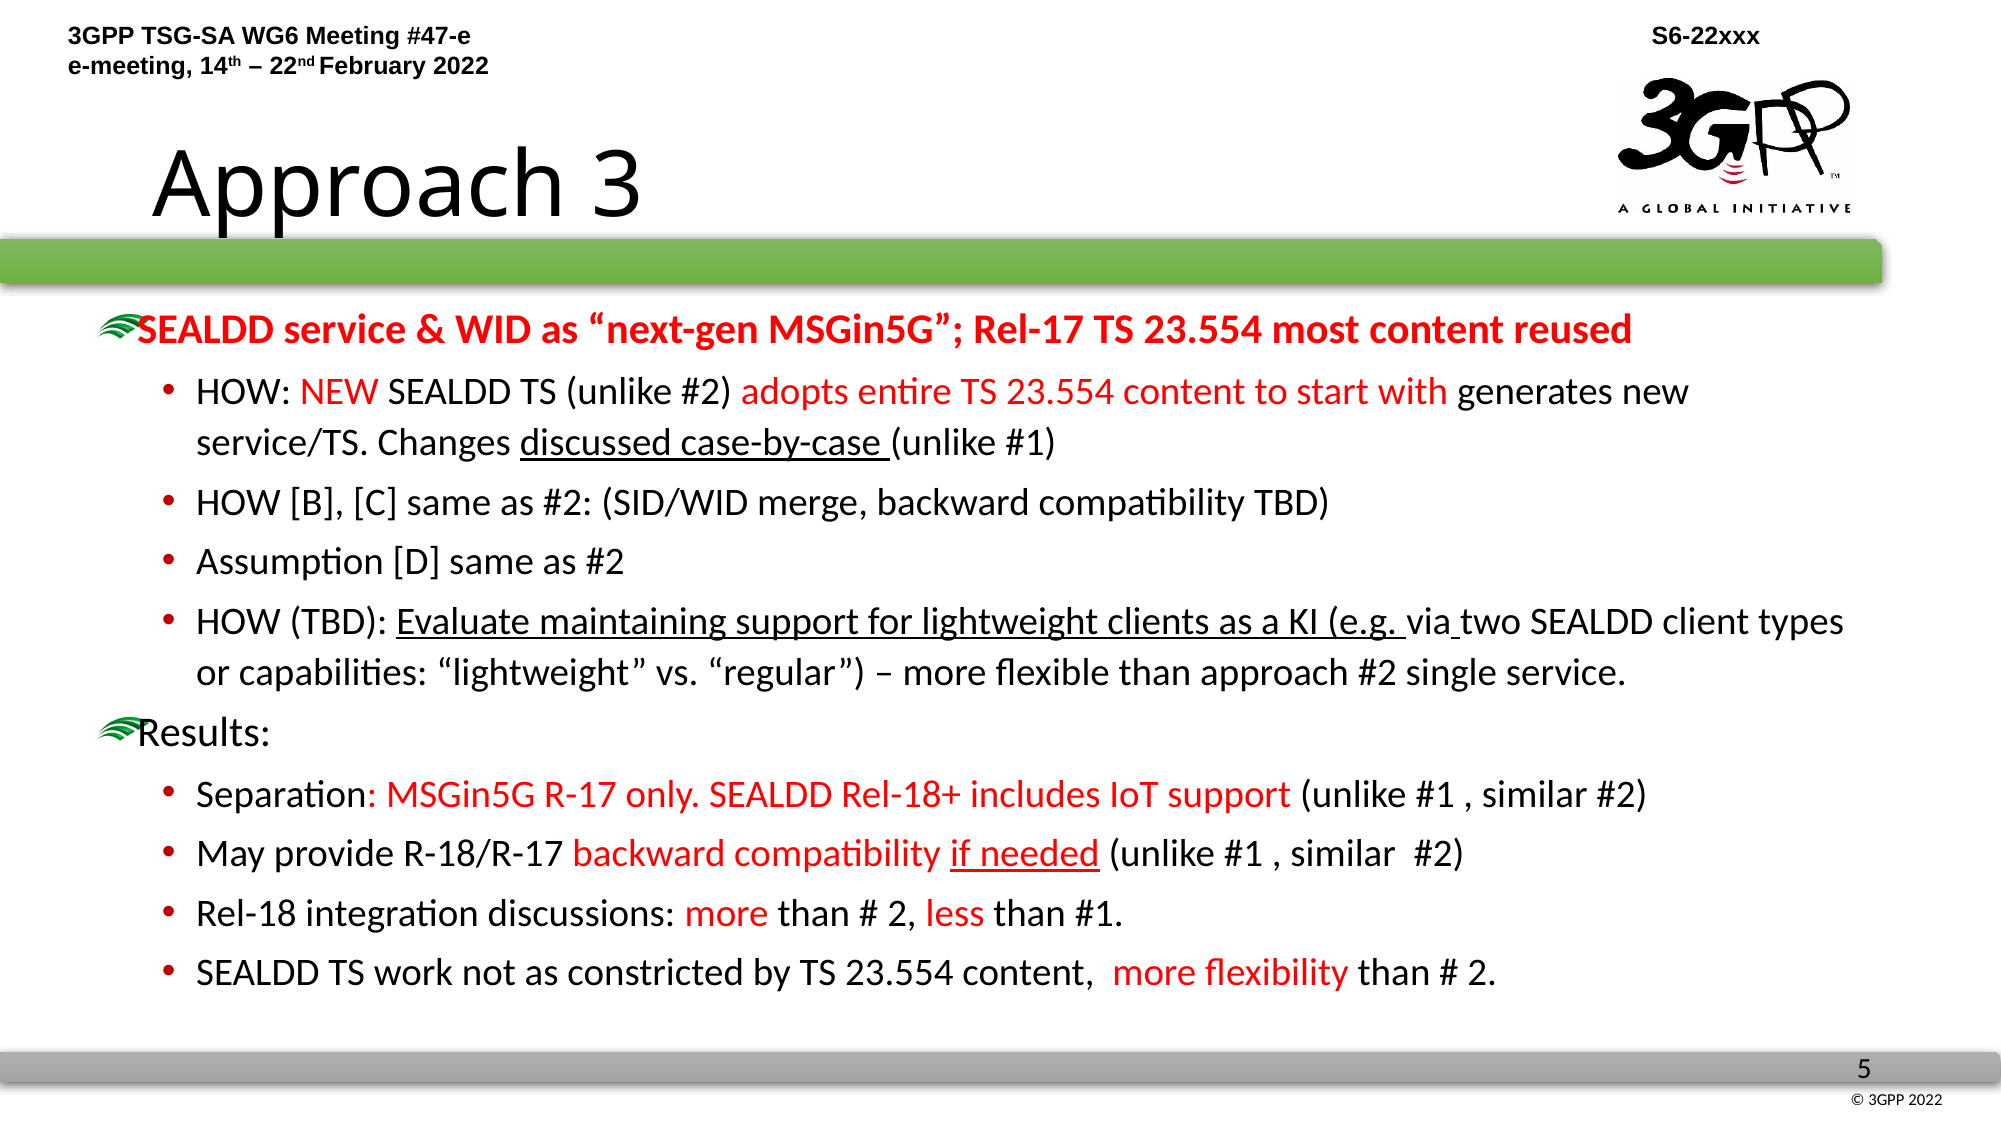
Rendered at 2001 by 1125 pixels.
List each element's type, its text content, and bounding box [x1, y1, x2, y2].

picture [93, 711, 151, 749]
picture [1618, 78, 1850, 96]
list SEALDD service & WID as “next-gen MSGin5G”; Rel-17 TS 23.554 most content reused HOW: NEW SEALDD TS (unlike #2) adopts entire TS 23.554 content to start with generates new service/TS. Changes discussed case-by-case (unlike #1) HOW [B], [C] same as #2: (SID/WID merge, backward compatibility TBD) Assumption [D] same as #2 HOW (TBD): Evaluate maintaining support for lightweight clients as a KI (e.g. via two SEALDD client types or capabilities: “lightweight” vs. “regular”) – more flexible than approach #2 single service. Results: Separation: MSGin5G R-17 only. SEALDD Rel-18+ includes IoT support (unlike #1 , similar #2) May provide R-18/R-17 backward compatibility if needed (unlike #1 , similar #2) Rel-18 integration discussions: more than # 2, less than #1. SEALDD TS work not as constricted by TS 23.554 content, more flexibility than # 2. [78, 299, 1863, 1014]
picture [93, 308, 151, 347]
title Approach 3 [137, 96, 1863, 278]
